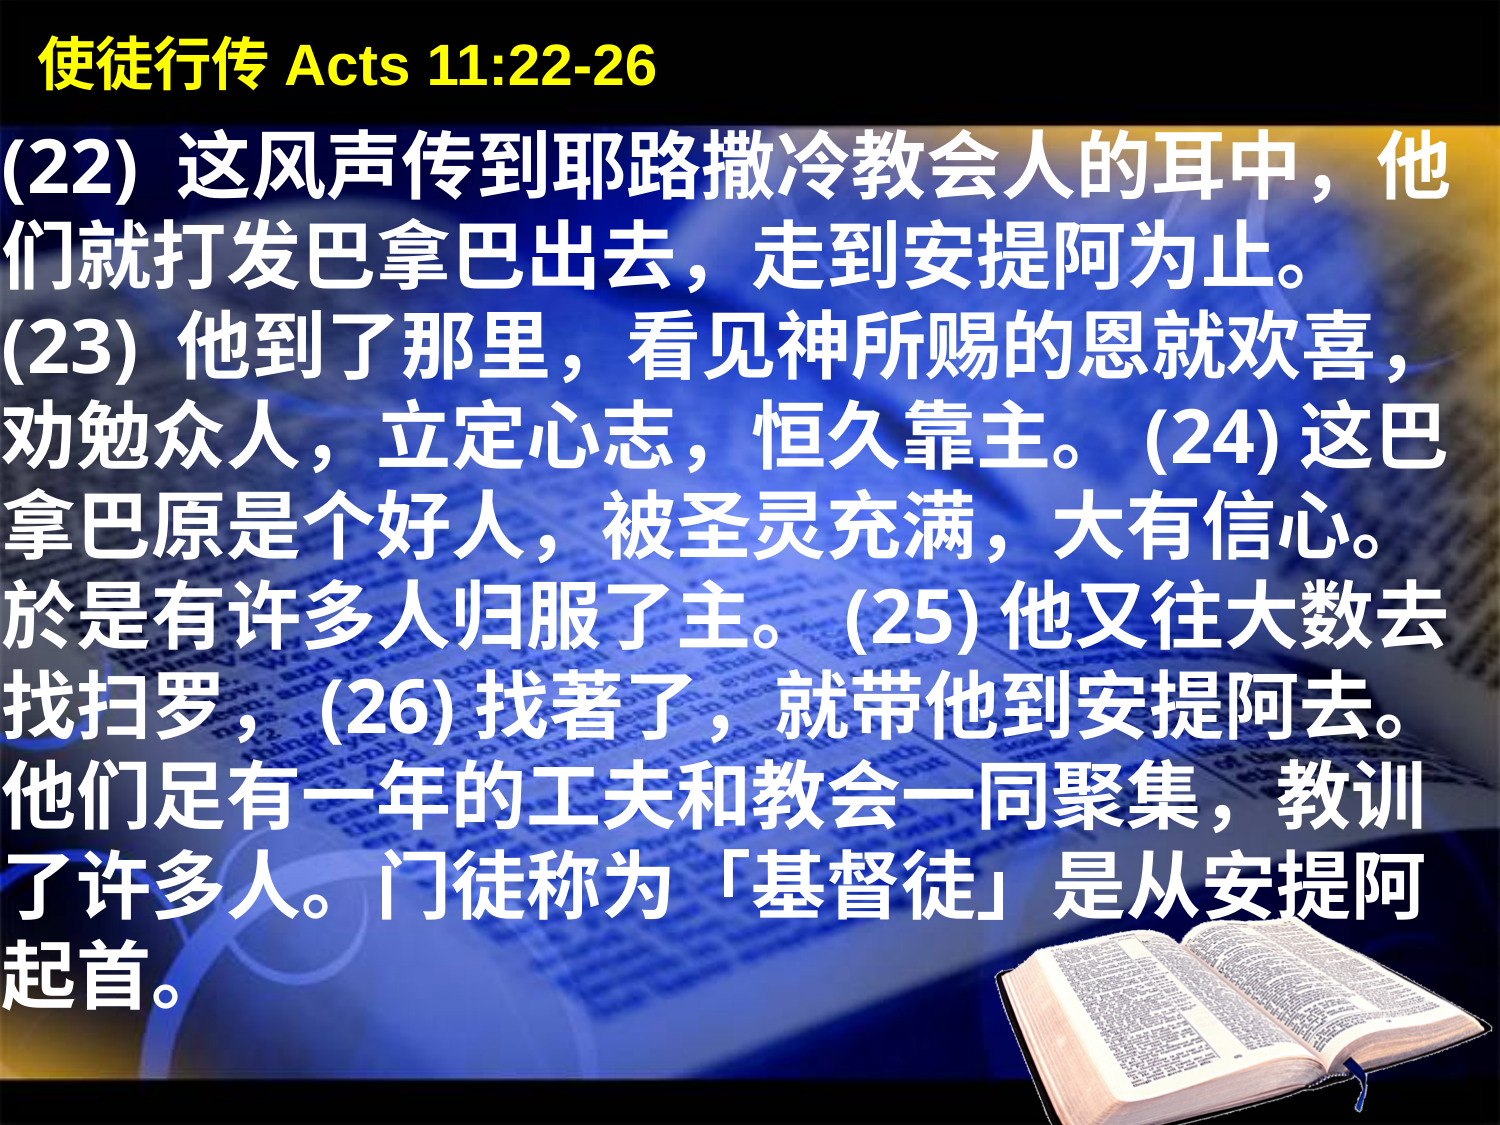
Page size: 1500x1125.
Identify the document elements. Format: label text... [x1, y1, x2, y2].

picture [0, 855, 1500, 1125]
text_box 使徒行传Acts 11:22-26 [22, 19, 673, 105]
list (22) 这风声传到耶路撒冷教会人的耳中，他们就打发巴拿巴出去，走到安提阿为止。 (23) 他到了那里，看见神所赐的恩就欢喜，劝勉众人，立定心志，恒久靠主。(24)这巴拿巴原是个好人，被圣灵充满，大有信心。於是有许多人归服了主。(25)他又往大数去找扫罗，(26)找著了，就带他到安提阿去。他们足有一年的工夫和教会一同聚集，教训了许多人。门徒称为「基督徒」是从安提阿起首。 [0, 110, 1500, 855]
picture [0, 0, 1500, 110]
